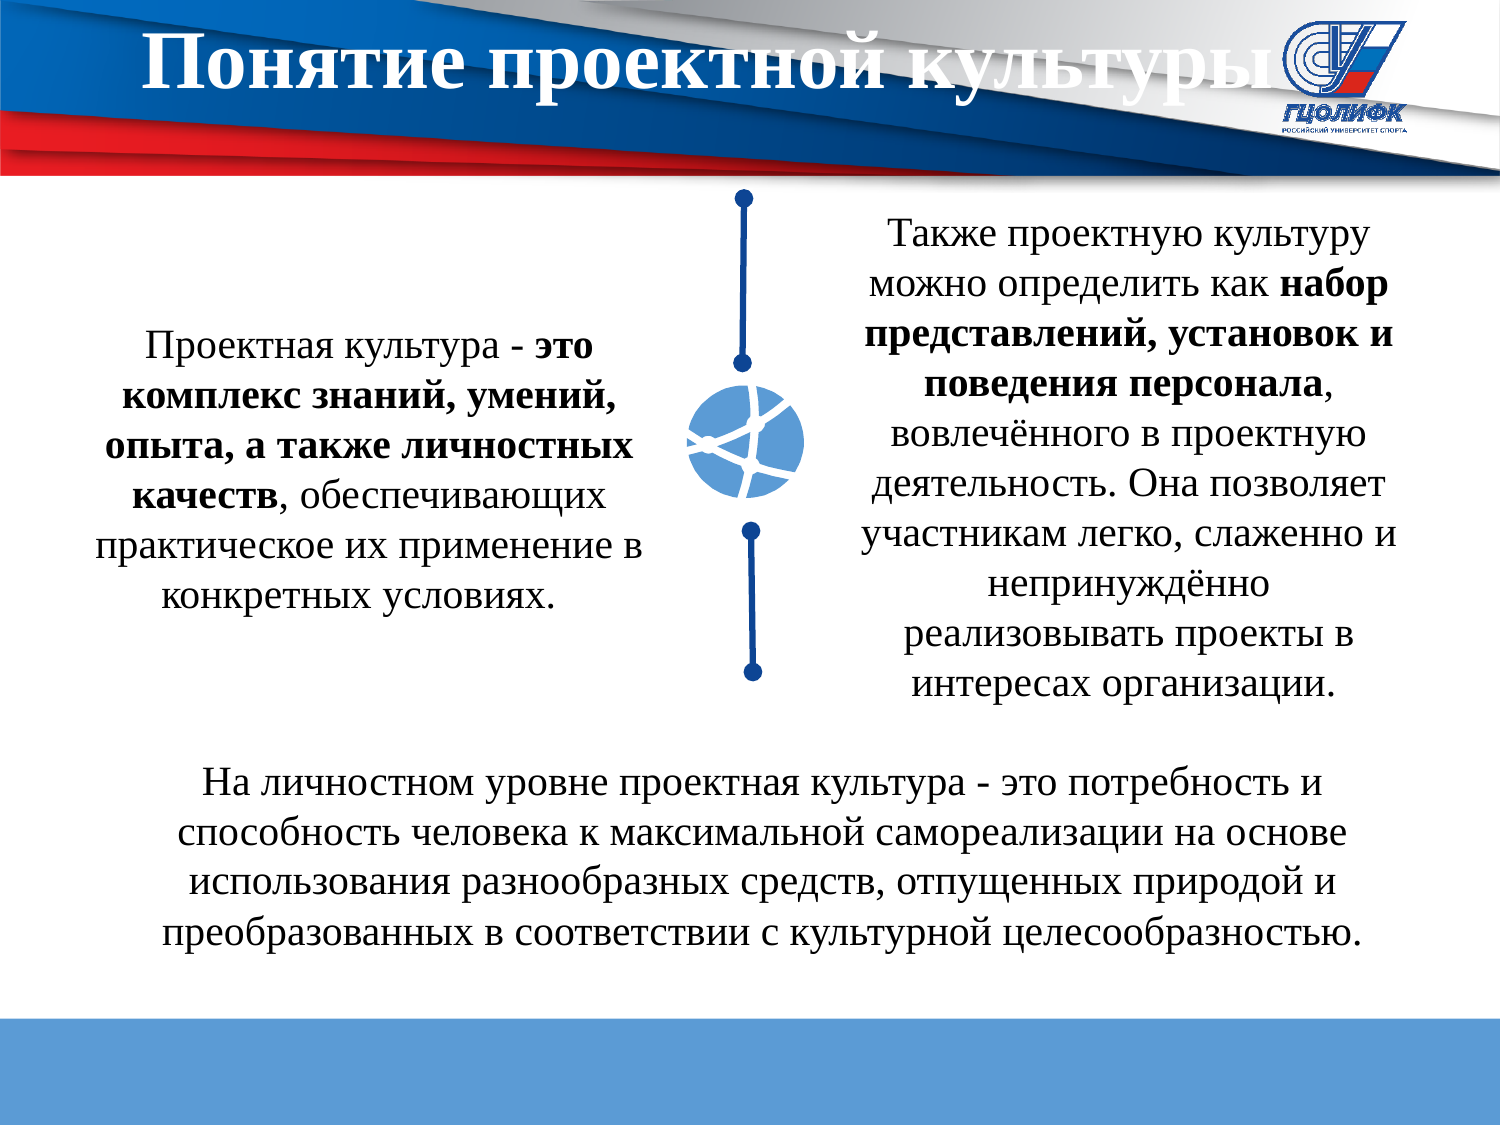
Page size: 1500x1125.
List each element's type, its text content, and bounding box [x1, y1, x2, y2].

text_box Также проектную культуру можно определить как набор представлений, установок и поведения персонала, вовлечённого в проектную деятельность. Она позволяет участникам легко, слаженно и непринуждённо реализовывать проекты в интересах организации. [847, 199, 1411, 747]
text_box [755, 405, 804, 473]
picture [0, 0, 1500, 193]
text_box [756, 386, 784, 417]
text_box [717, 432, 751, 459]
text_box [745, 471, 790, 499]
text_box [688, 385, 751, 439]
text_box [0, 1017, 1500, 1125]
text_box На личностном уровне проектная культура - это потребность и способность человека к максимальной самореализации на основе использования разнообразных средств, отпущенных природой и преобразованных в соответствии с культурной целесообразностью. [76, 747, 1449, 959]
text_box Проектная культура - это комплекс знаний, умений, опыта, а также личностных качеств, обеспечивающих практическое их применение в конкретных условиях. [59, 310, 679, 743]
text_box [688, 451, 745, 498]
text_box [686, 438, 697, 447]
